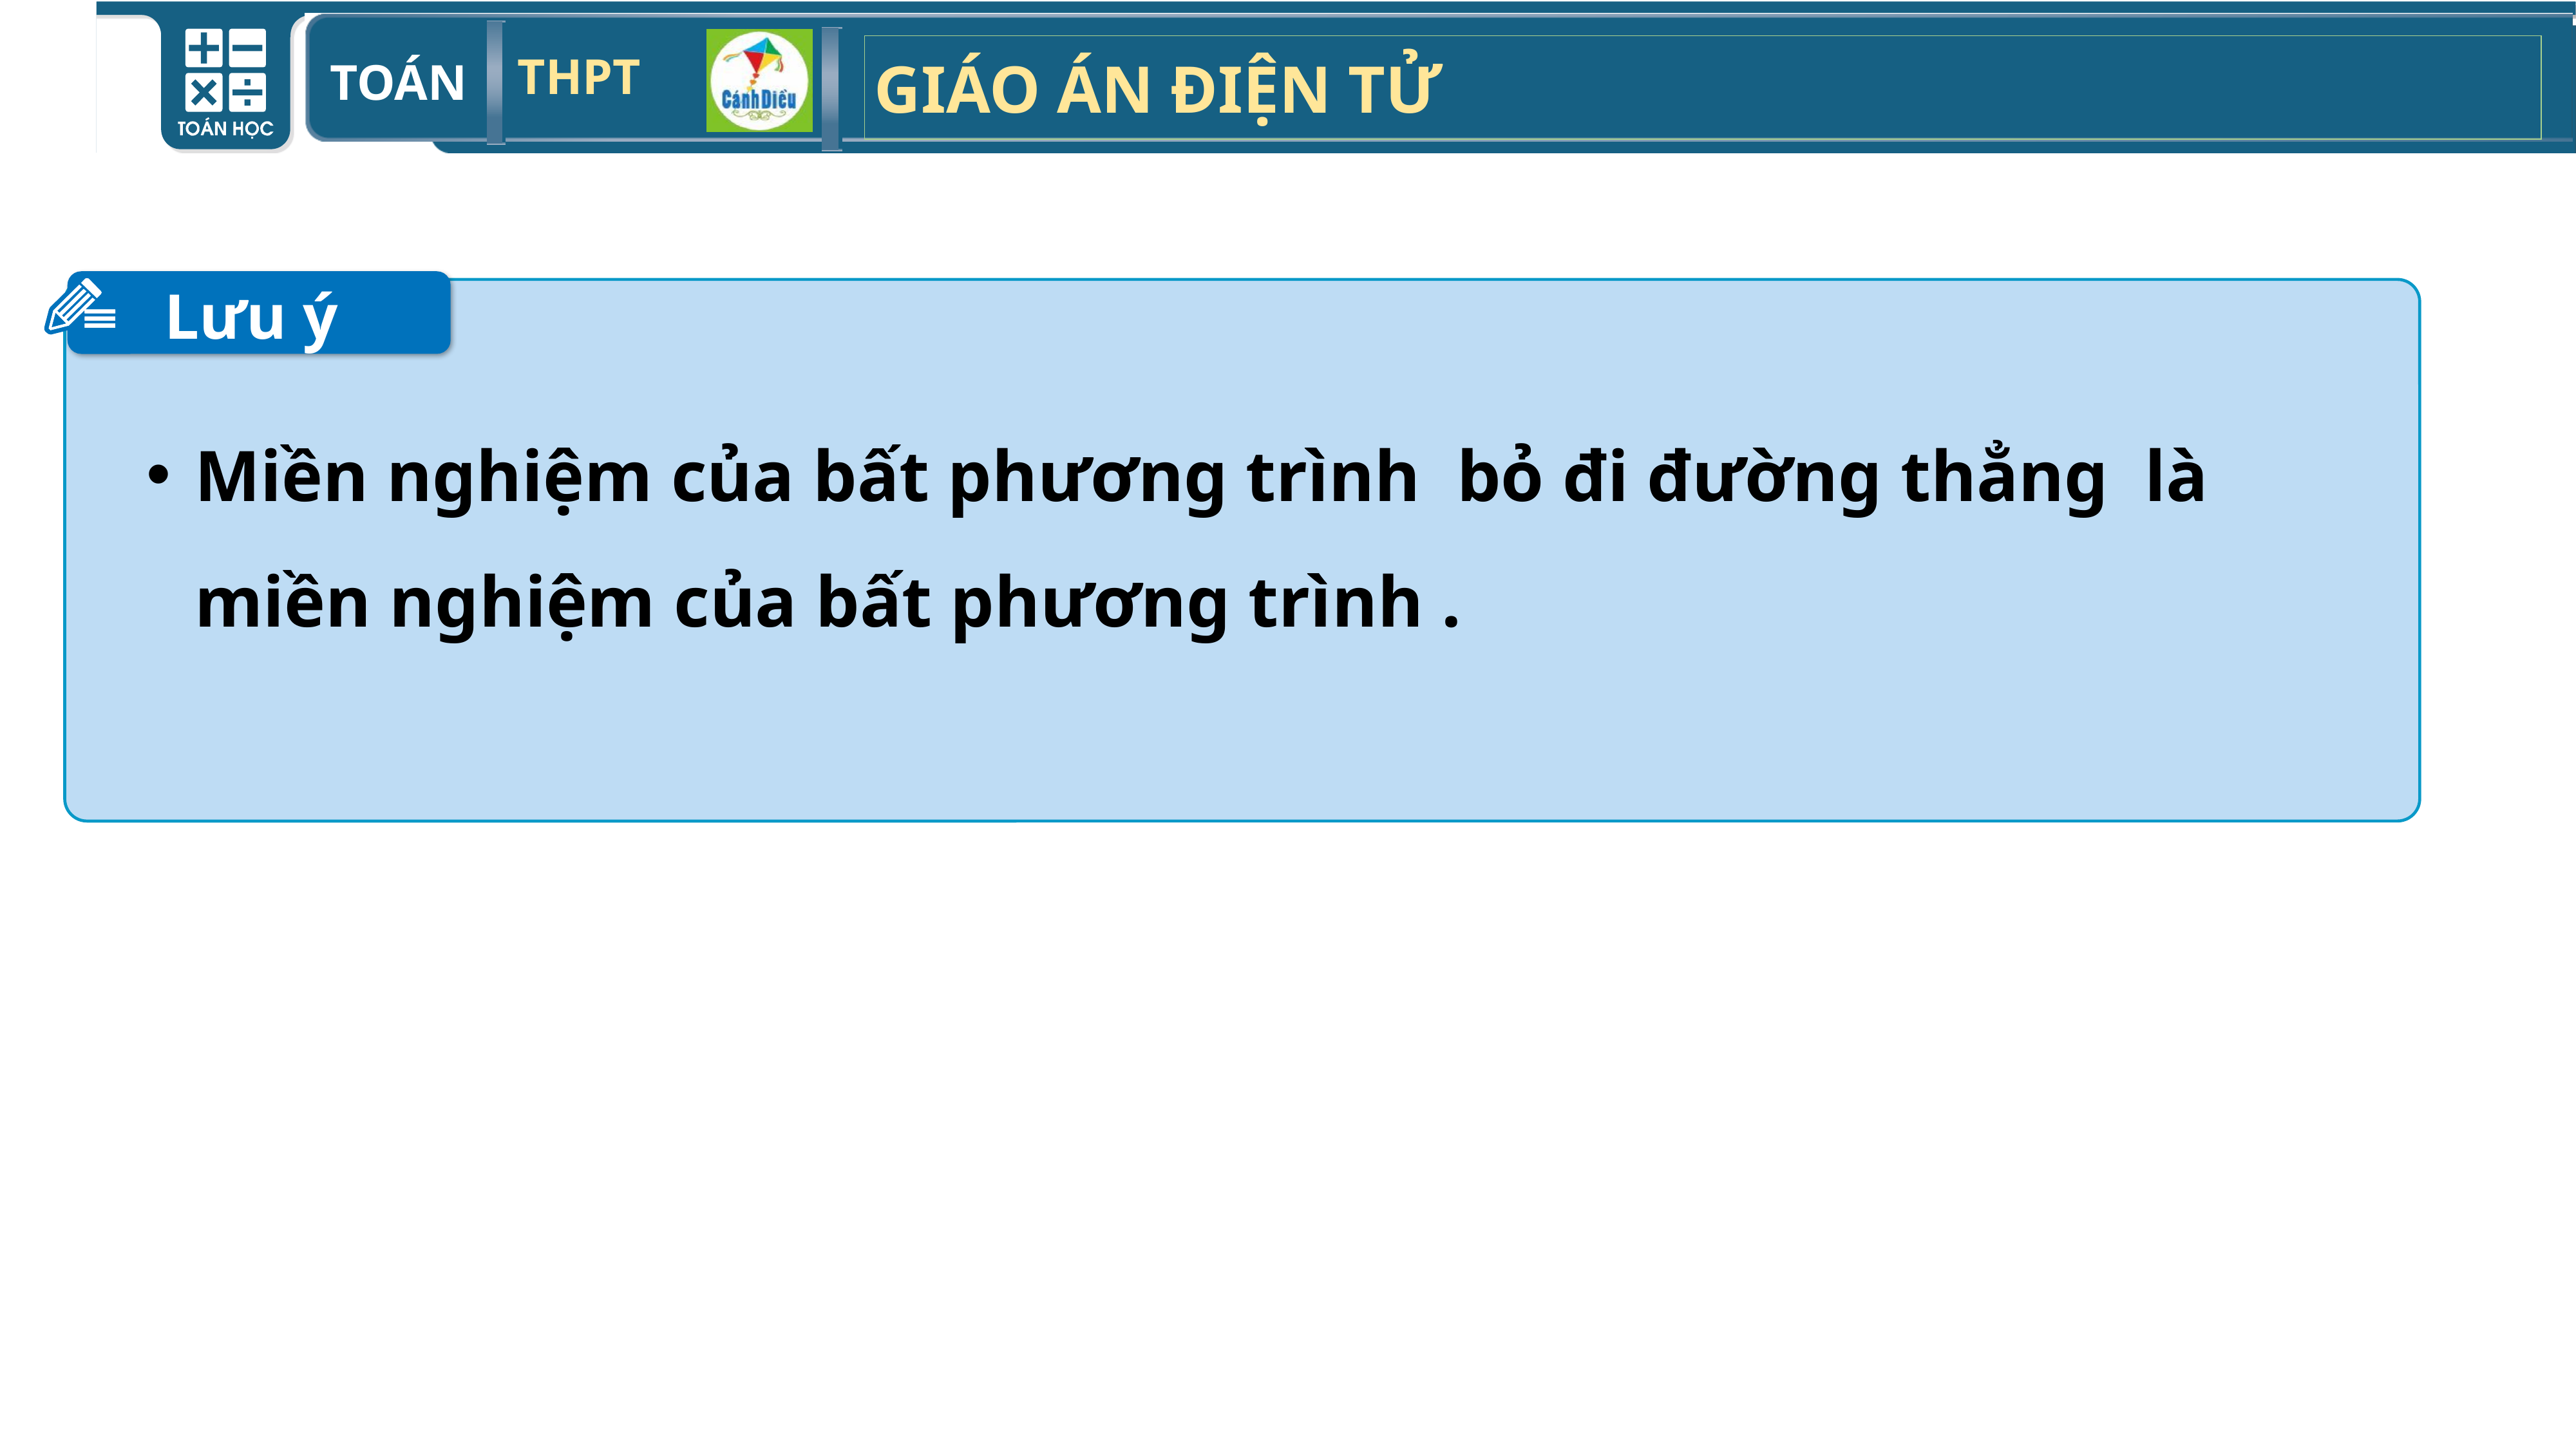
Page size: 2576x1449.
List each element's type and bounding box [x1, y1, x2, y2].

text_box [44, 270, 2420, 822]
picture [97, 13, 2576, 153]
